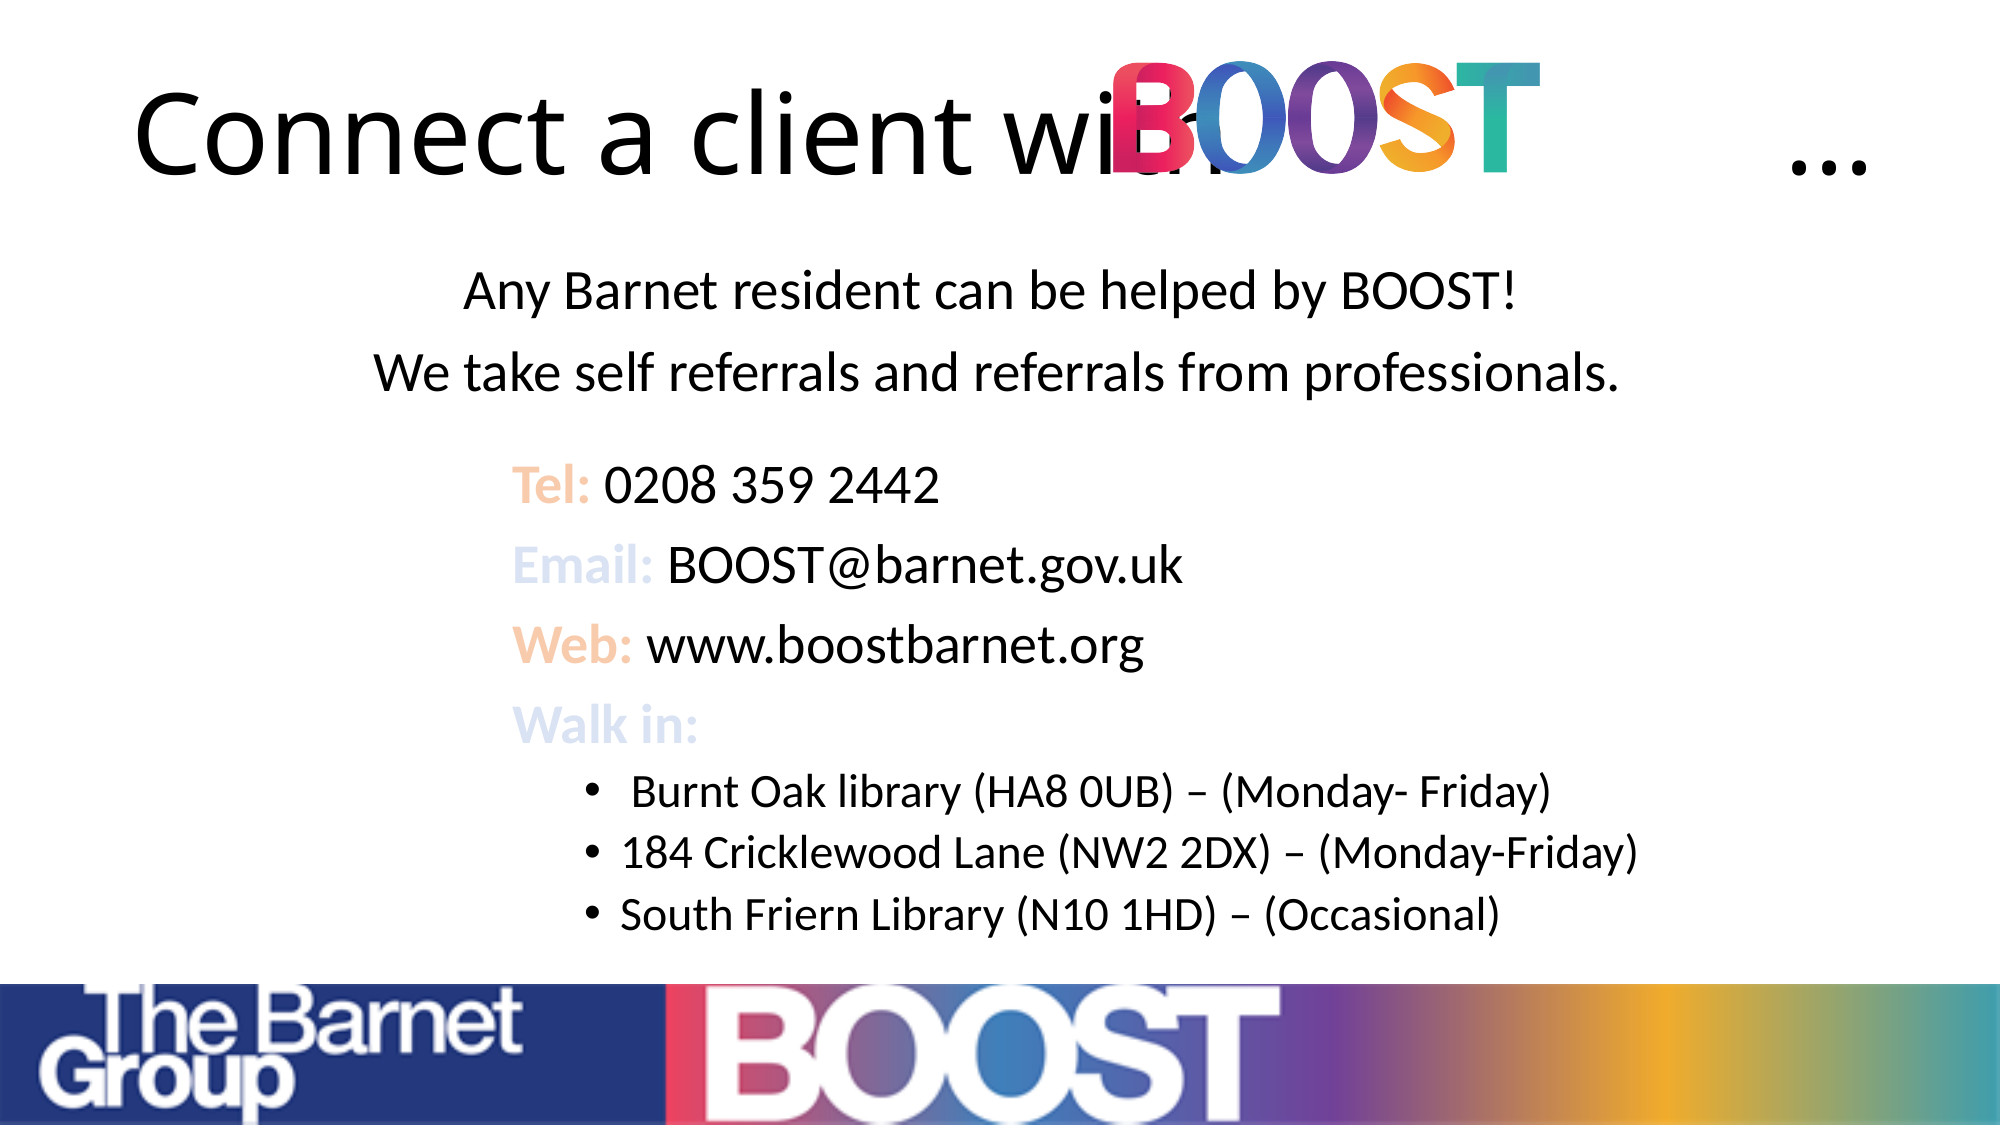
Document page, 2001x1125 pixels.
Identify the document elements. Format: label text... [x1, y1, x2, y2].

picture [0, 984, 2000, 1125]
title Connect a client with ... [116, 29, 2000, 247]
text_box Any Barnet resident can be helped by BOOST! We take self referrals and referrals from professionals. [0, 252, 1998, 413]
text_box Tel: 0208 359 2442 Email: BOOST@barnet.gov.uk Web: www.boostbarnet.org Walk in: Burnt Oak library (HA8 0UB) – (Monday- Friday) 184 Cricklewood Lane (NW2 2DX) – (Monday-Friday) South Friern Library (N10 1HD) – (Occasional) [497, 447, 1792, 950]
picture [1113, 61, 1540, 174]
